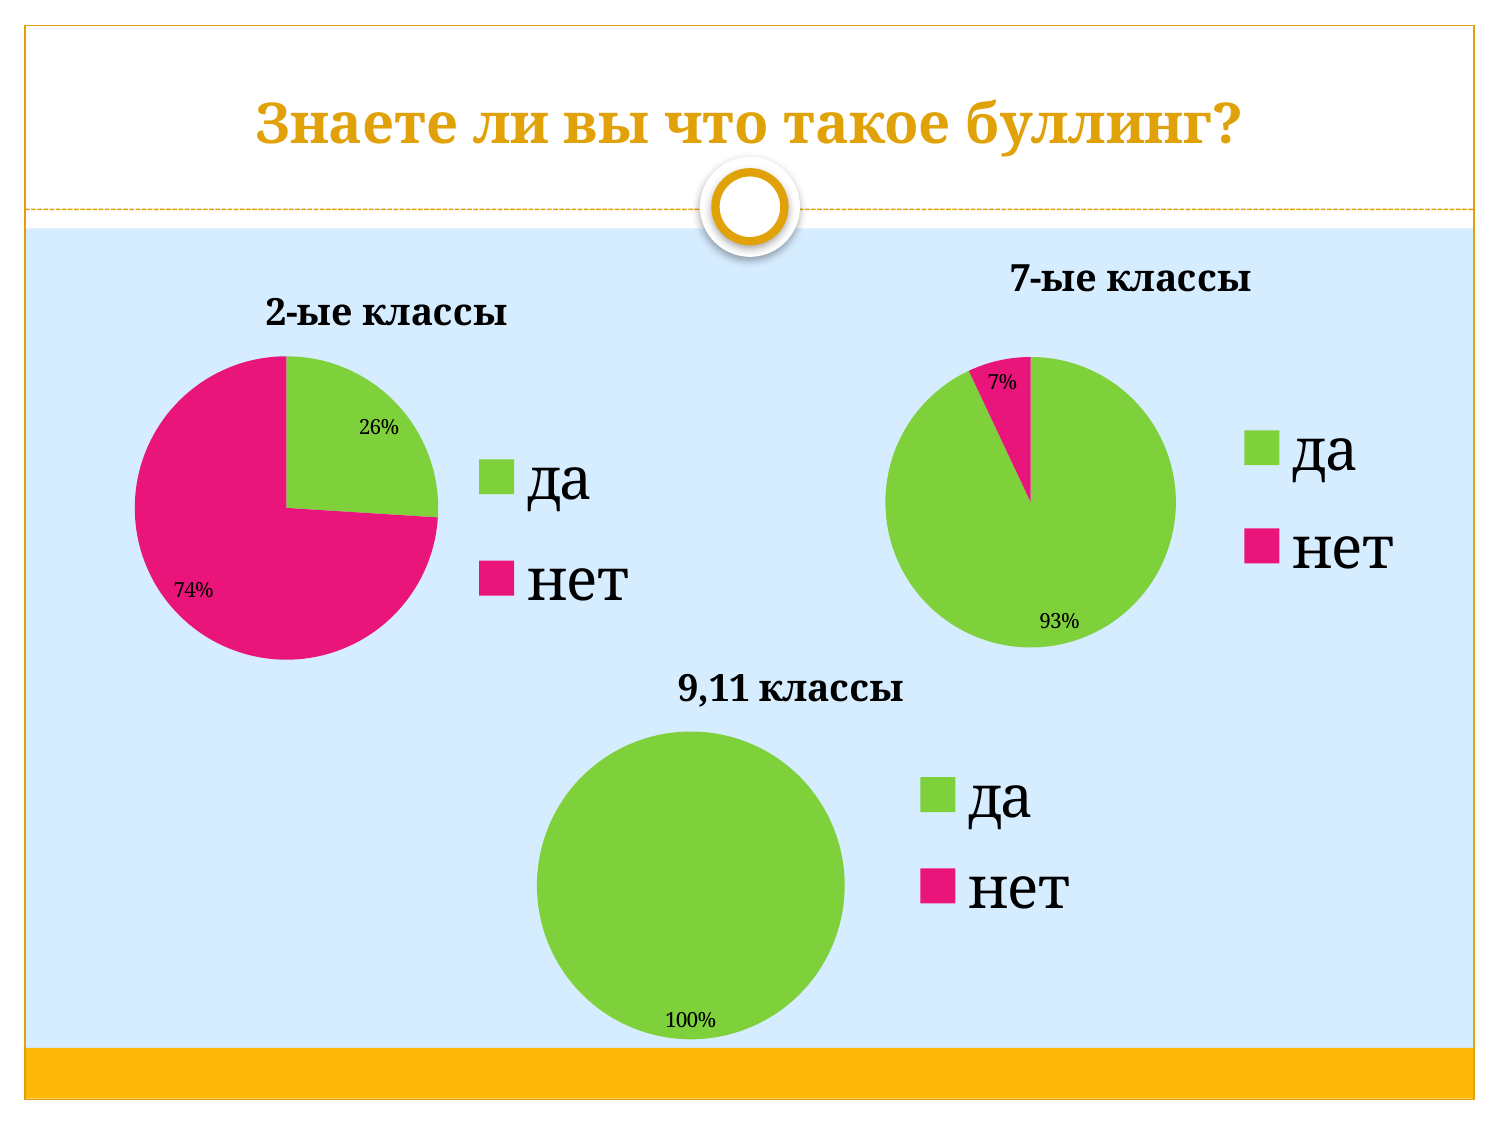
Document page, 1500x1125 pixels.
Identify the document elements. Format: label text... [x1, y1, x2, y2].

chart [34, 222, 1454, 1048]
title Знаете ли вы что такое буллинг? [49, 37, 1450, 162]
